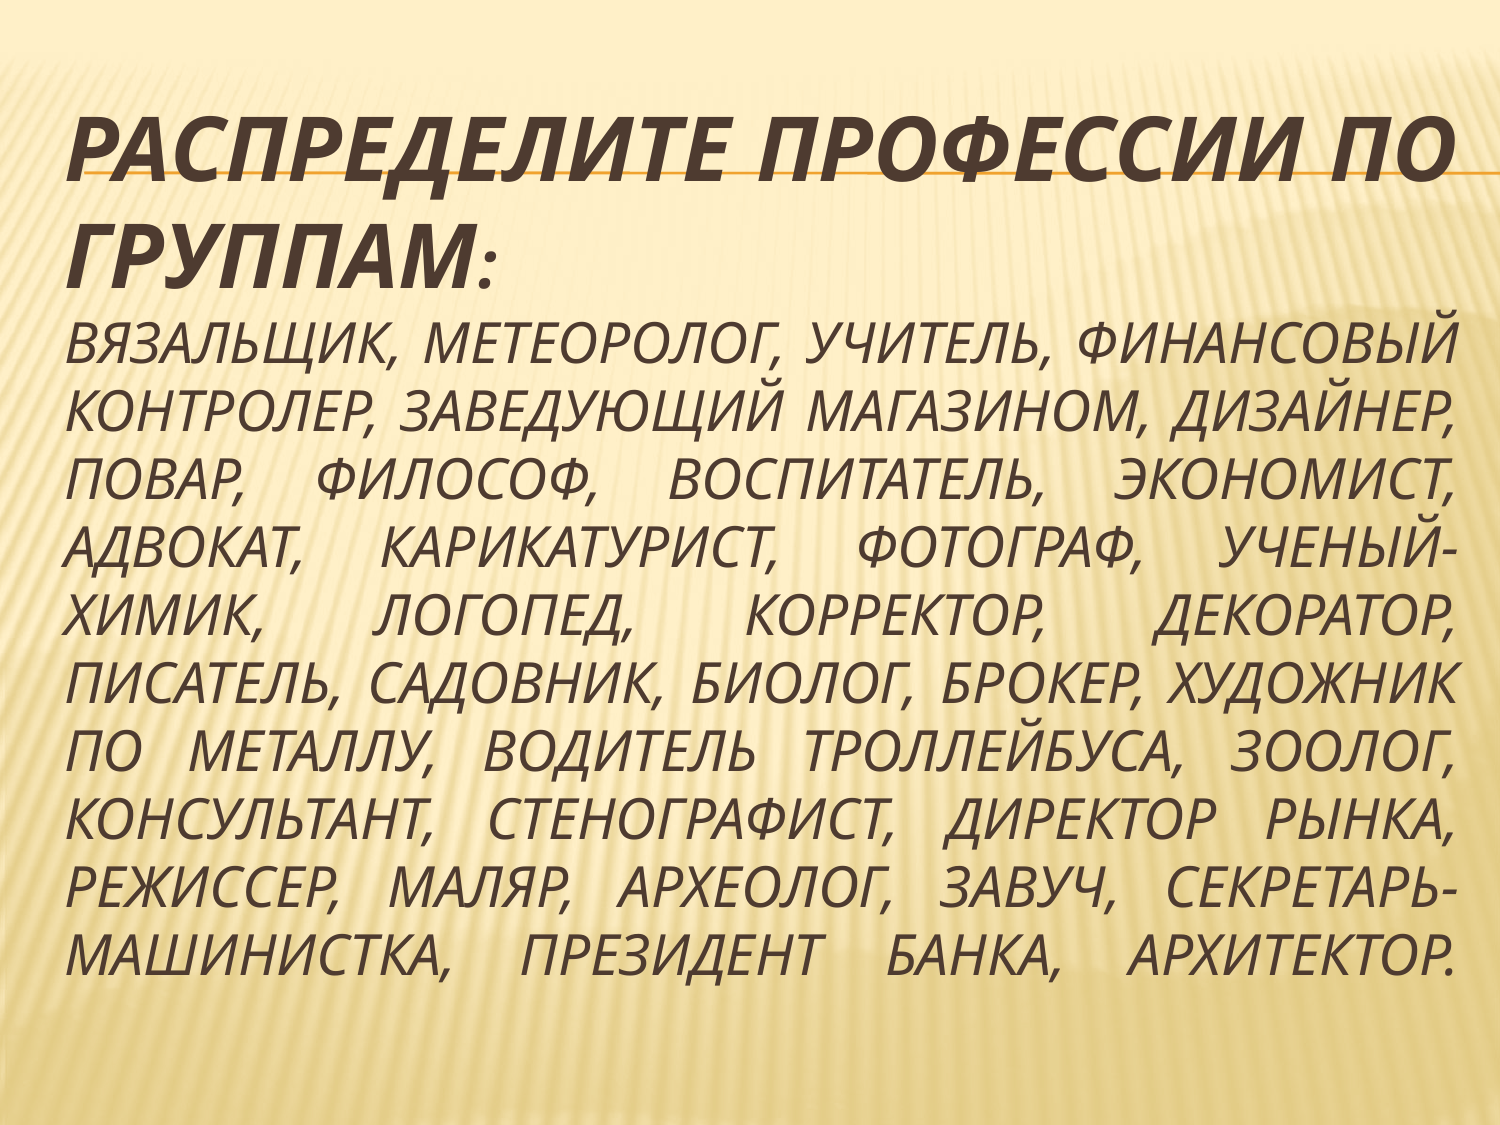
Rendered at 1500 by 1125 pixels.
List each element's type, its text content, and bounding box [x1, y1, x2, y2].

title Распределите профессии по группам: Вязальщик, метеоролог, учитель, финансовый контролер, заведующий магазином, дизайнер, повар, философ, воспитатель, экономист, адвокат, карикатурист, фотограф, ученый-химик, логопед, корректор, декоратор, писатель, садовник, биолог, брокер, художник по металлу, водитель троллейбуса, зоолог, консультант, стенографист, директор рынка, режиссер, маляр, археолог, завуч, секретарь-машинистка, президент банка, архитектор. [49, 75, 1475, 1083]
